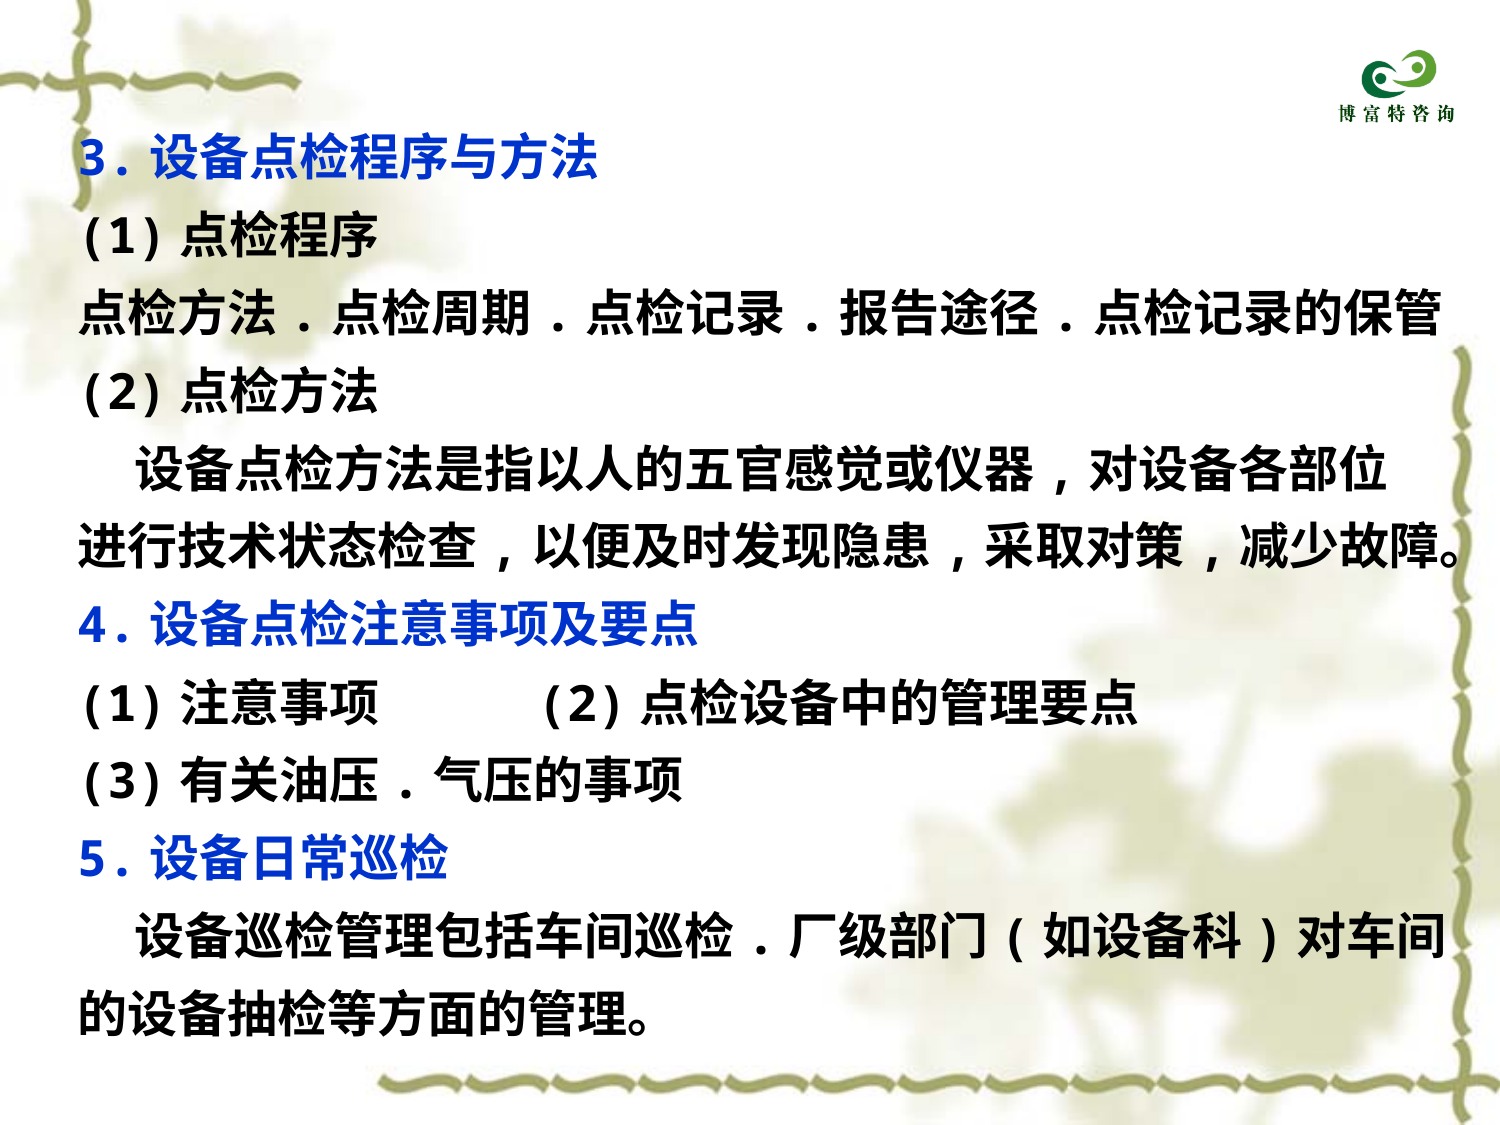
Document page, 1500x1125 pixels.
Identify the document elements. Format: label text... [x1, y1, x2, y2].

text_box 3.设备点检程序与方法 (1)点检程序 点检方法.点检周期.点检记录.报告途径.点检记录的保管 (2)点检方法 设备点检方法是指以人的五官感觉或仪器,对设备各部位 进行技术状态检查,以便及时发现隐患,采取对策,减少故障。 4.设备点检注意事项及要点 (1)注意事项 (2)点检设备中的管理要点 (3)有关油压.气压的事项 5.设备日常巡检 设备巡检管理包括车间巡检.厂级部门(如设备科)对车间 的设备抽检等方面的管理。 [62, 75, 1425, 1075]
picture [0, 0, 1500, 1125]
